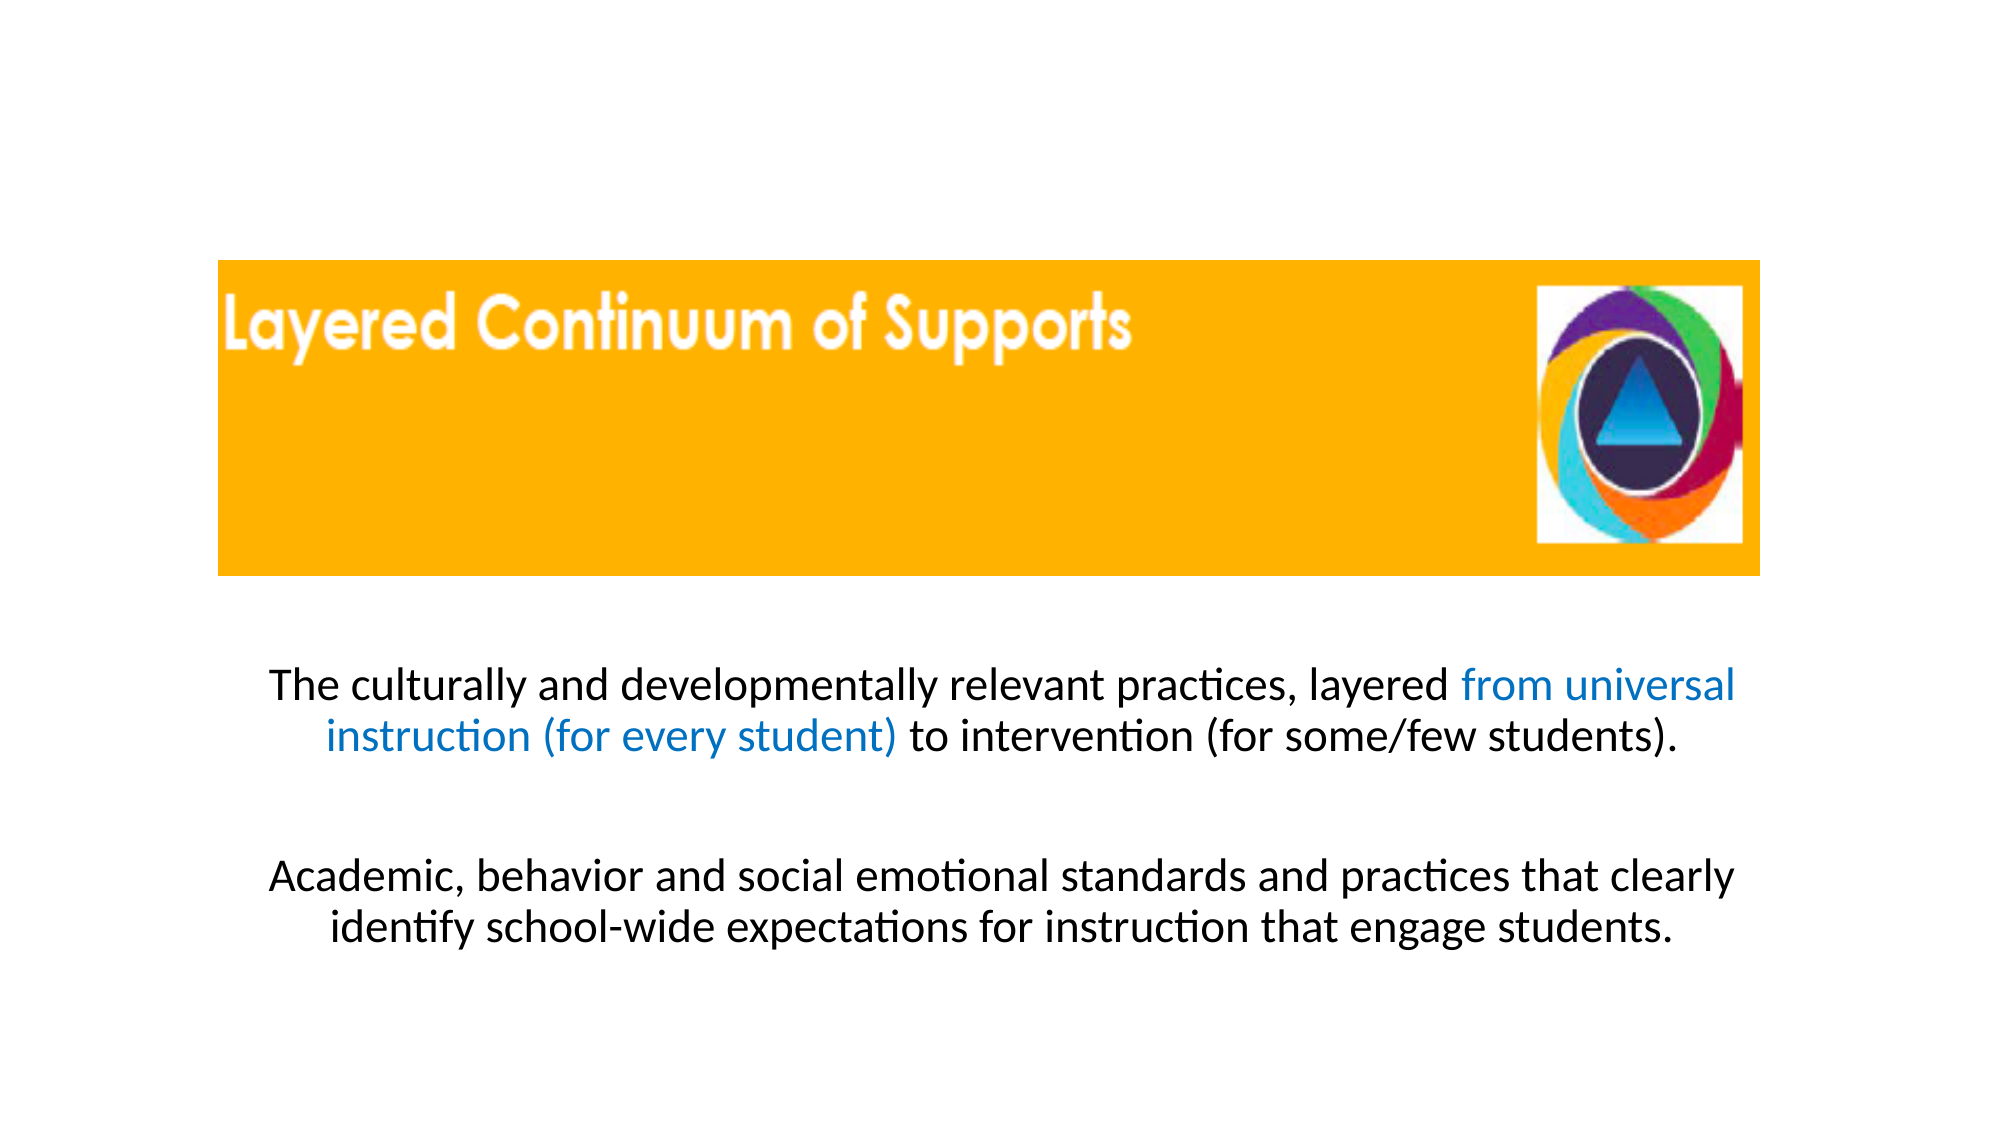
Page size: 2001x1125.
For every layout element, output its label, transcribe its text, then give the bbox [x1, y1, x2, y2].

subtitle The culturally and developmentally relevant practices, layered from universal instruction (for every student) to intervention (for some/few students). Academic, behavior and social emotional standards and practices that clearly identify school-wide expectations for instruction that engage students. [252, 652, 1753, 987]
picture [218, 260, 1760, 576]
